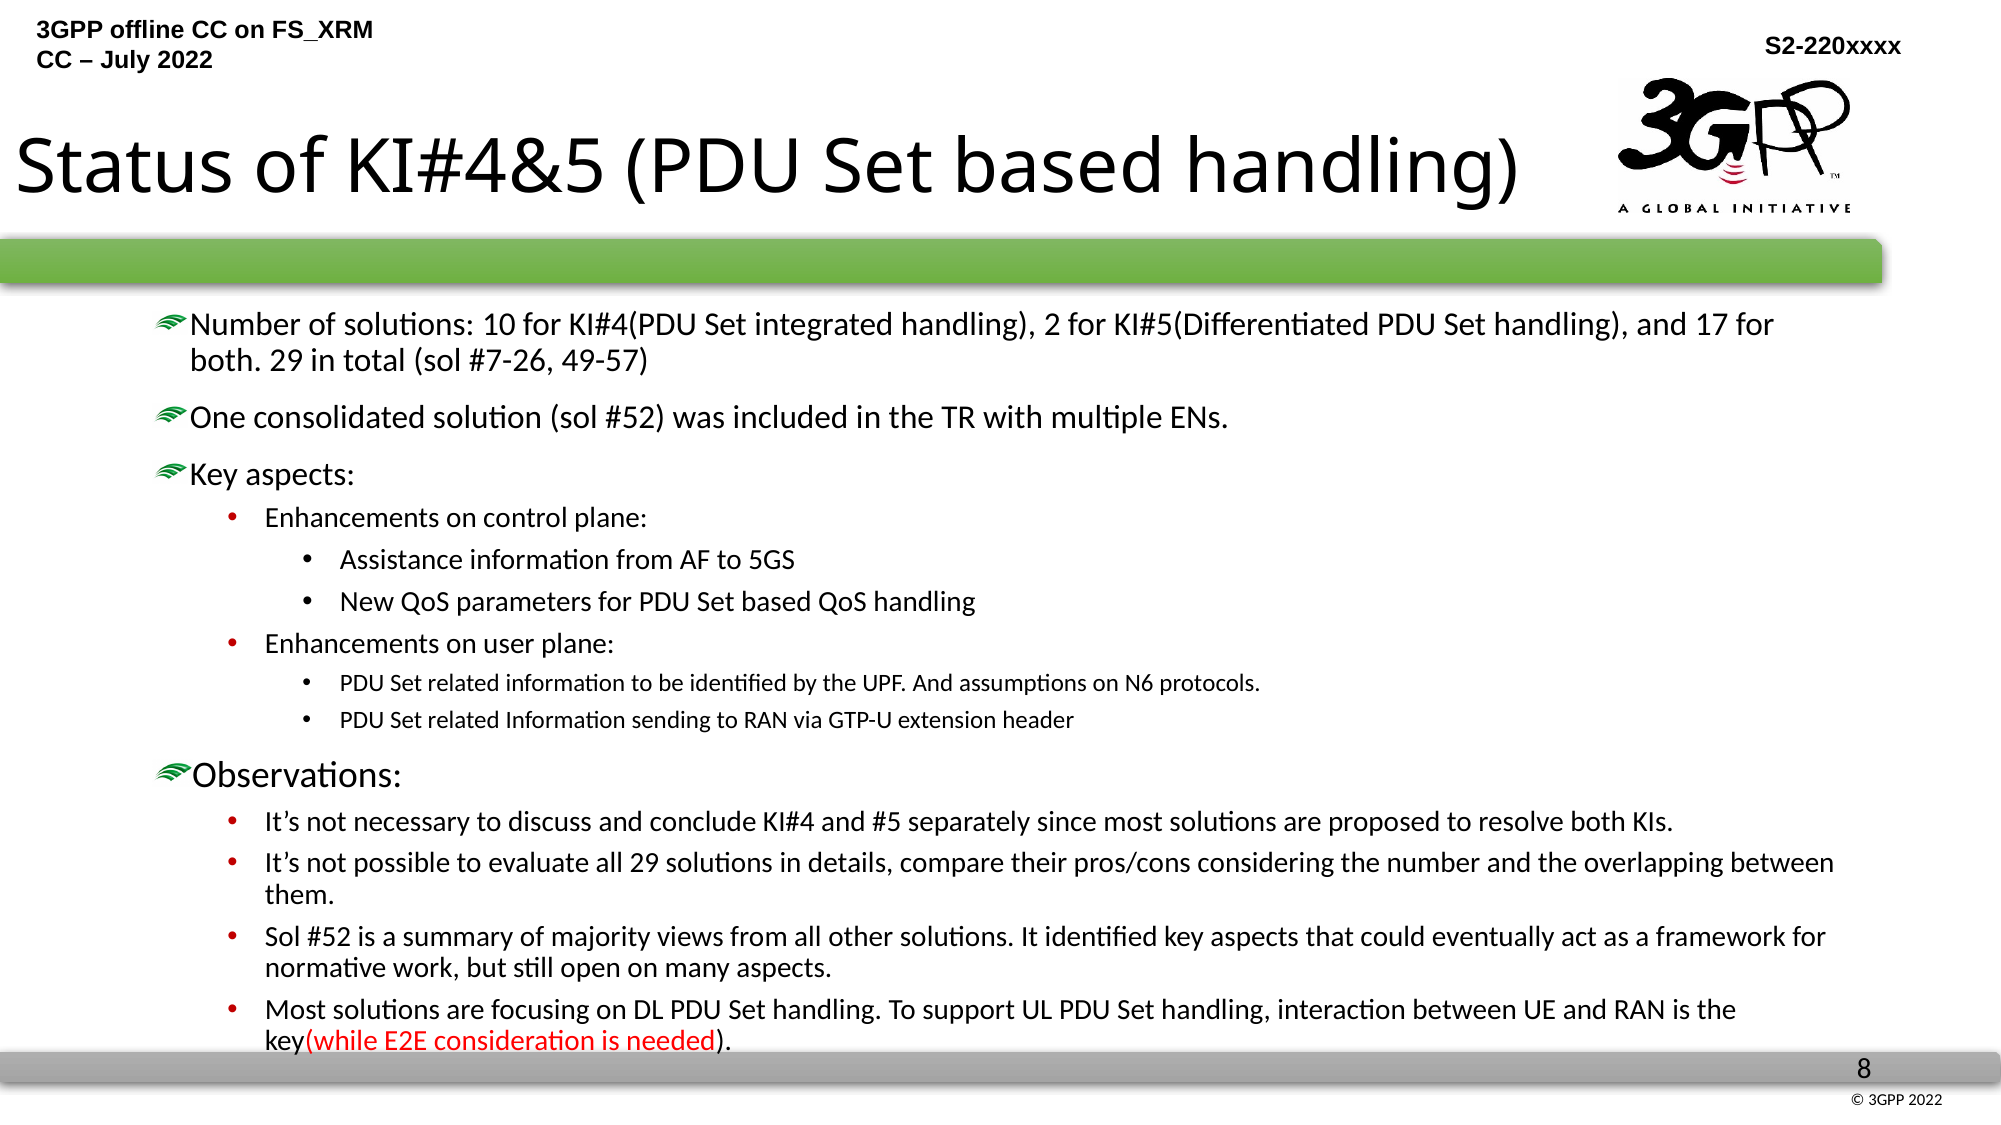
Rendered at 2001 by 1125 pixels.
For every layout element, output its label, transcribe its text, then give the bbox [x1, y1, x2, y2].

title Status of KI#4&5 (PDU Set based handling) [0, 59, 1863, 278]
picture [152, 759, 193, 787]
picture [152, 403, 188, 428]
list Number of solutions: 10 for KI#4(PDU Set integrated handling), 2 for KI#5(Differentiated PDU Set handling), and 17 for both. 29 in total (sol #7-26, 49-57) One consolidated solution (sol #52) was included in the TR with multiple ENs. Key aspects: Enhancements on control plane: Assistance information from AF to 5GS New QoS parameters for PDU Set based QoS handling Enhancements on user plane: PDU Set related information to be identified by the UPF. And assumptions on N6 protocols. PDU Set related Information sending to RAN via GTP-U extension header Observations: It’s not necessary to discuss and conclude KI#4 and #5 separately since most solutions are proposed to resolve both KIs. It’s not possible to evaluate all 29 solutions in details, compare their pros/cons considering the number and the overlapping between them. Sol #52 is a summary of majority views from all other solutions. It identified key aspects that could eventually act as a framework for normative work, but still open on many aspects. Most solutions are focusing on DL PDU Set handling. To support UL PDU Set handling, interaction between UE and RAN is the key(while E2E consideration is needed). [137, 299, 1863, 1043]
picture [152, 460, 188, 484]
picture [152, 311, 188, 335]
